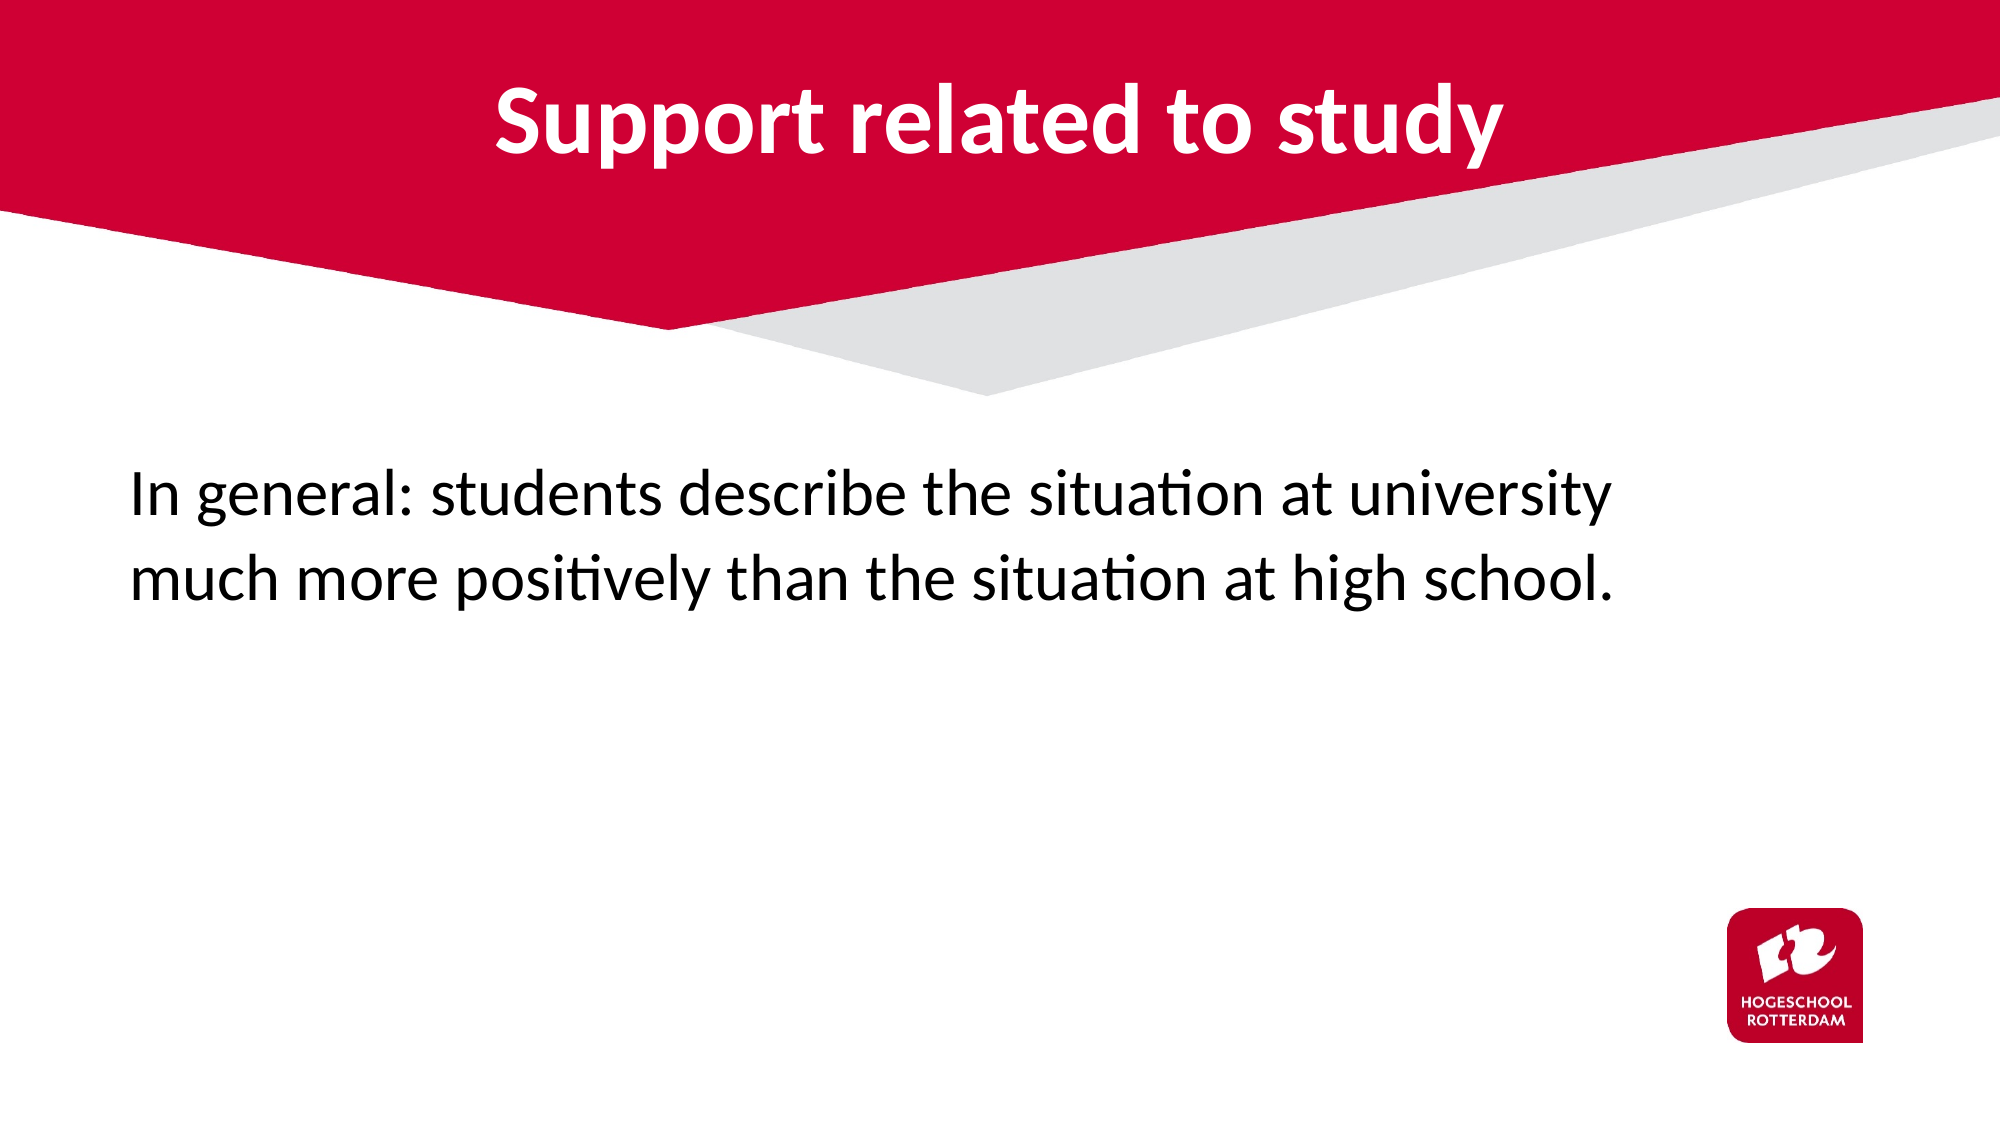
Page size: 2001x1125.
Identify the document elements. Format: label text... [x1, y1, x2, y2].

title Support related to study [137, 59, 1863, 278]
picture [0, 0, 2000, 1125]
text_box In general: students describe the situation at university much more positively than the situation at high school. [114, 435, 1773, 622]
